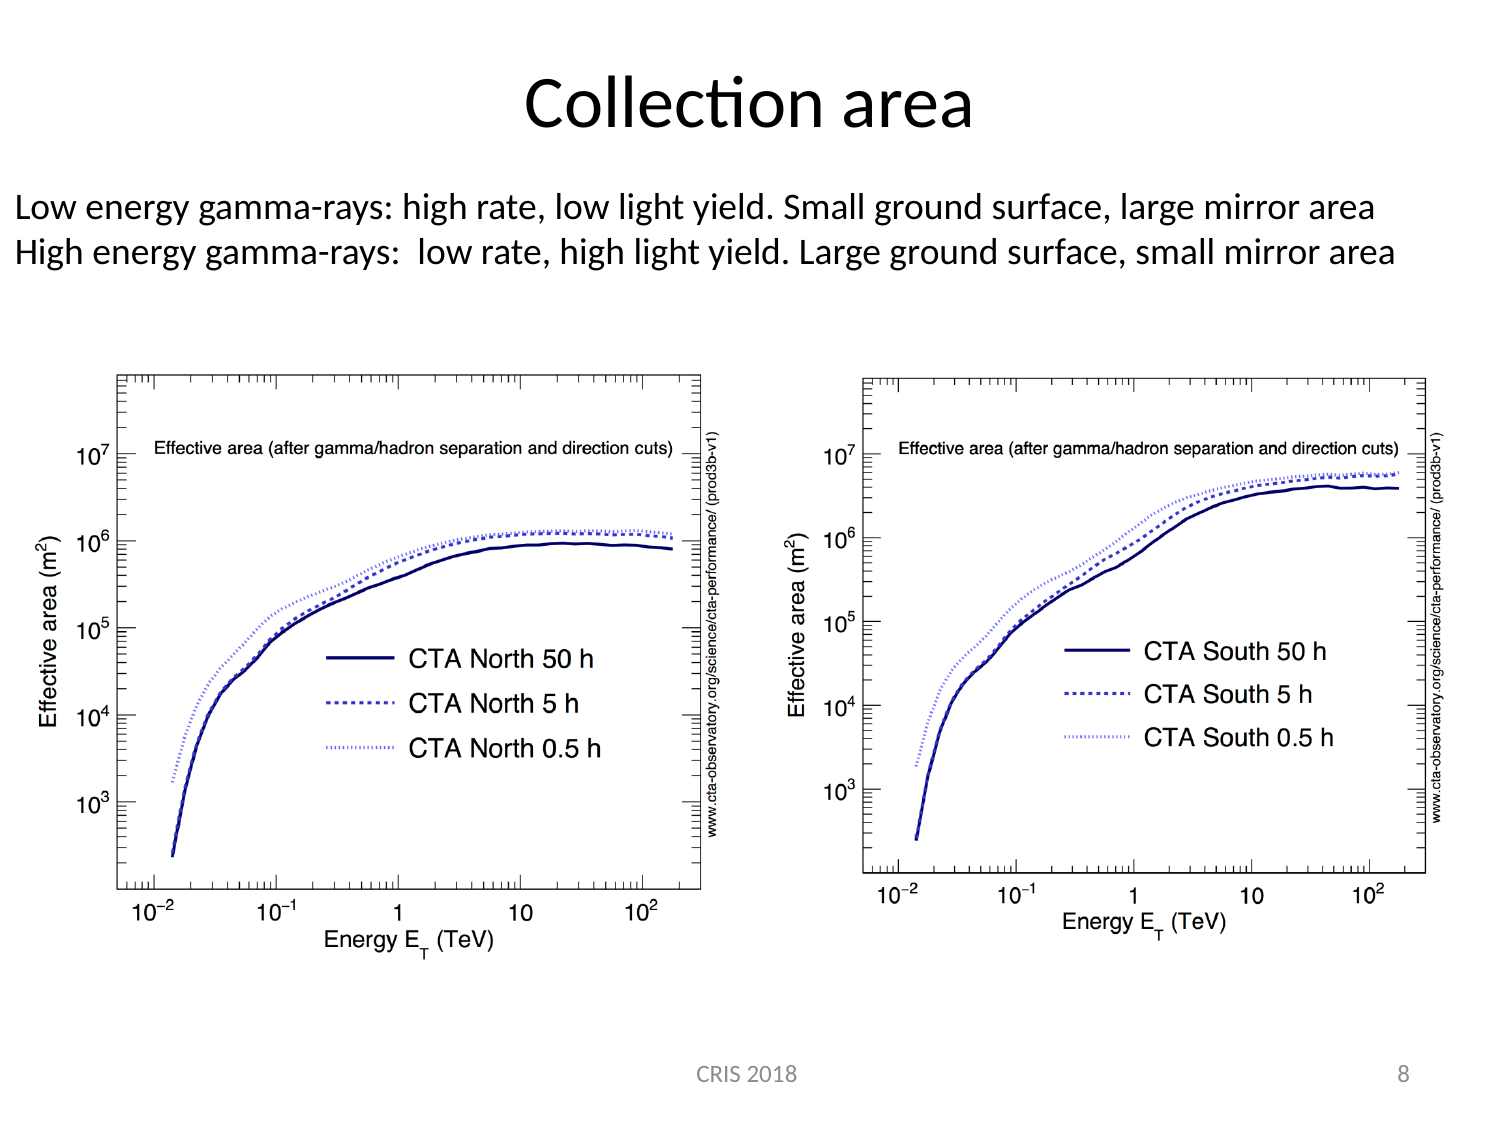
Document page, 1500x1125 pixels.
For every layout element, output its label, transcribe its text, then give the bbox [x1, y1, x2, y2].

text_box Low energy gamma-rays: high rate, low light yield. Small ground surface, large mirror area High energy gamma-rays: low rate, high light yield. Large ground surface, small mirror area [0, 174, 1475, 280]
picture [0, 324, 1500, 966]
footer CRIS 2018 [512, 1042, 988, 1103]
title Collection area [75, 45, 1425, 150]
slide_number 8 [1074, 1042, 1425, 1103]
